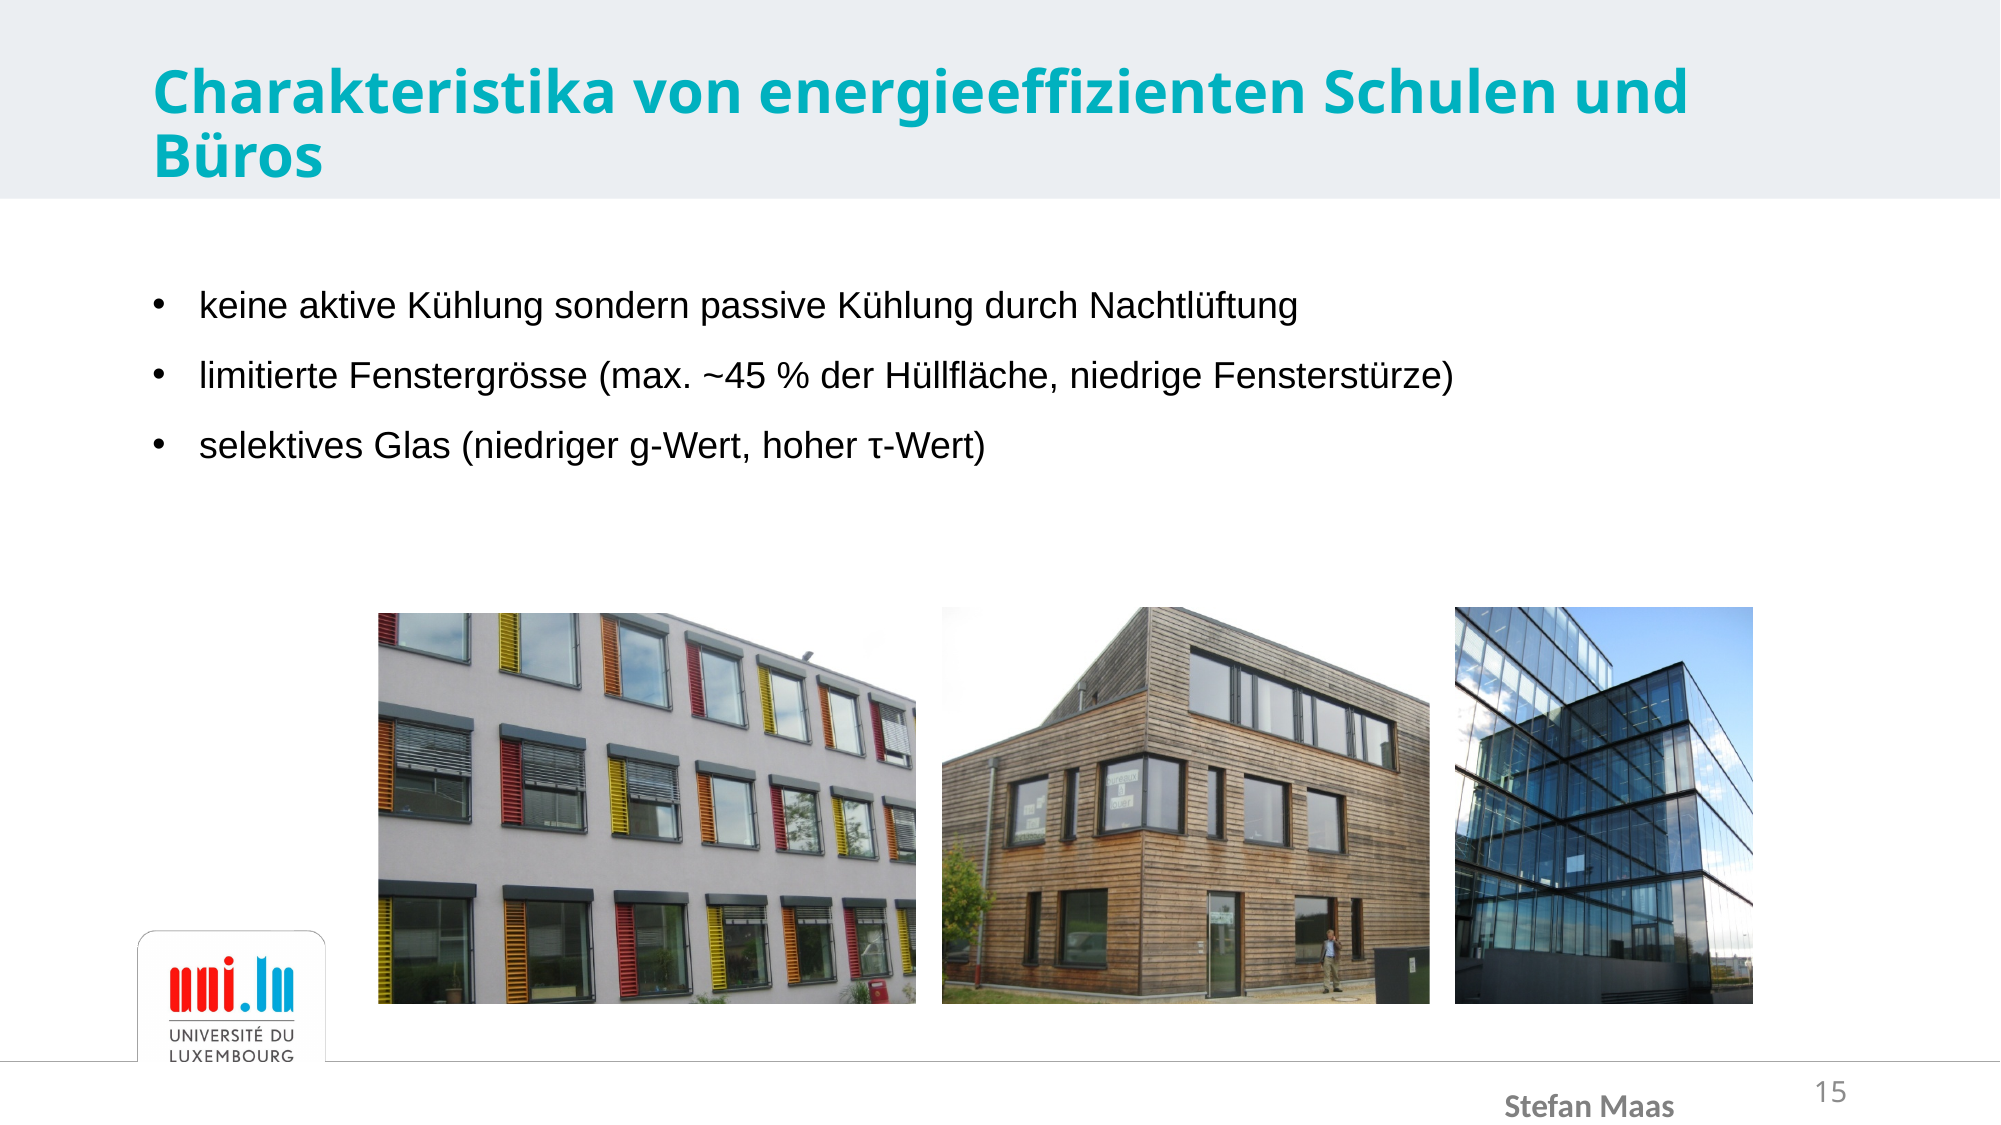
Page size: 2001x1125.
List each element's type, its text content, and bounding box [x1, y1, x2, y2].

slide_number 15 [1412, 1062, 1863, 1123]
picture [137, 930, 326, 1062]
text_box [0, 0, 2000, 200]
picture [1455, 607, 1753, 1004]
title Charakteristika von energieeffizienten Schulen und Büros [137, 53, 1863, 271]
picture [378, 613, 916, 1004]
picture [942, 607, 1430, 1004]
text_box Stefan Maas [1489, 1081, 1965, 1125]
text_box keine aktive Kühlung sondern passive Kühlung durch Nachtlüftung limitierte Fenstergrösse (max. ~45 % der Hüllfläche, niedrige Fensterstürze) selektives Glas (niedriger g-Wert, hoher τ-Wert) [137, 273, 1753, 546]
